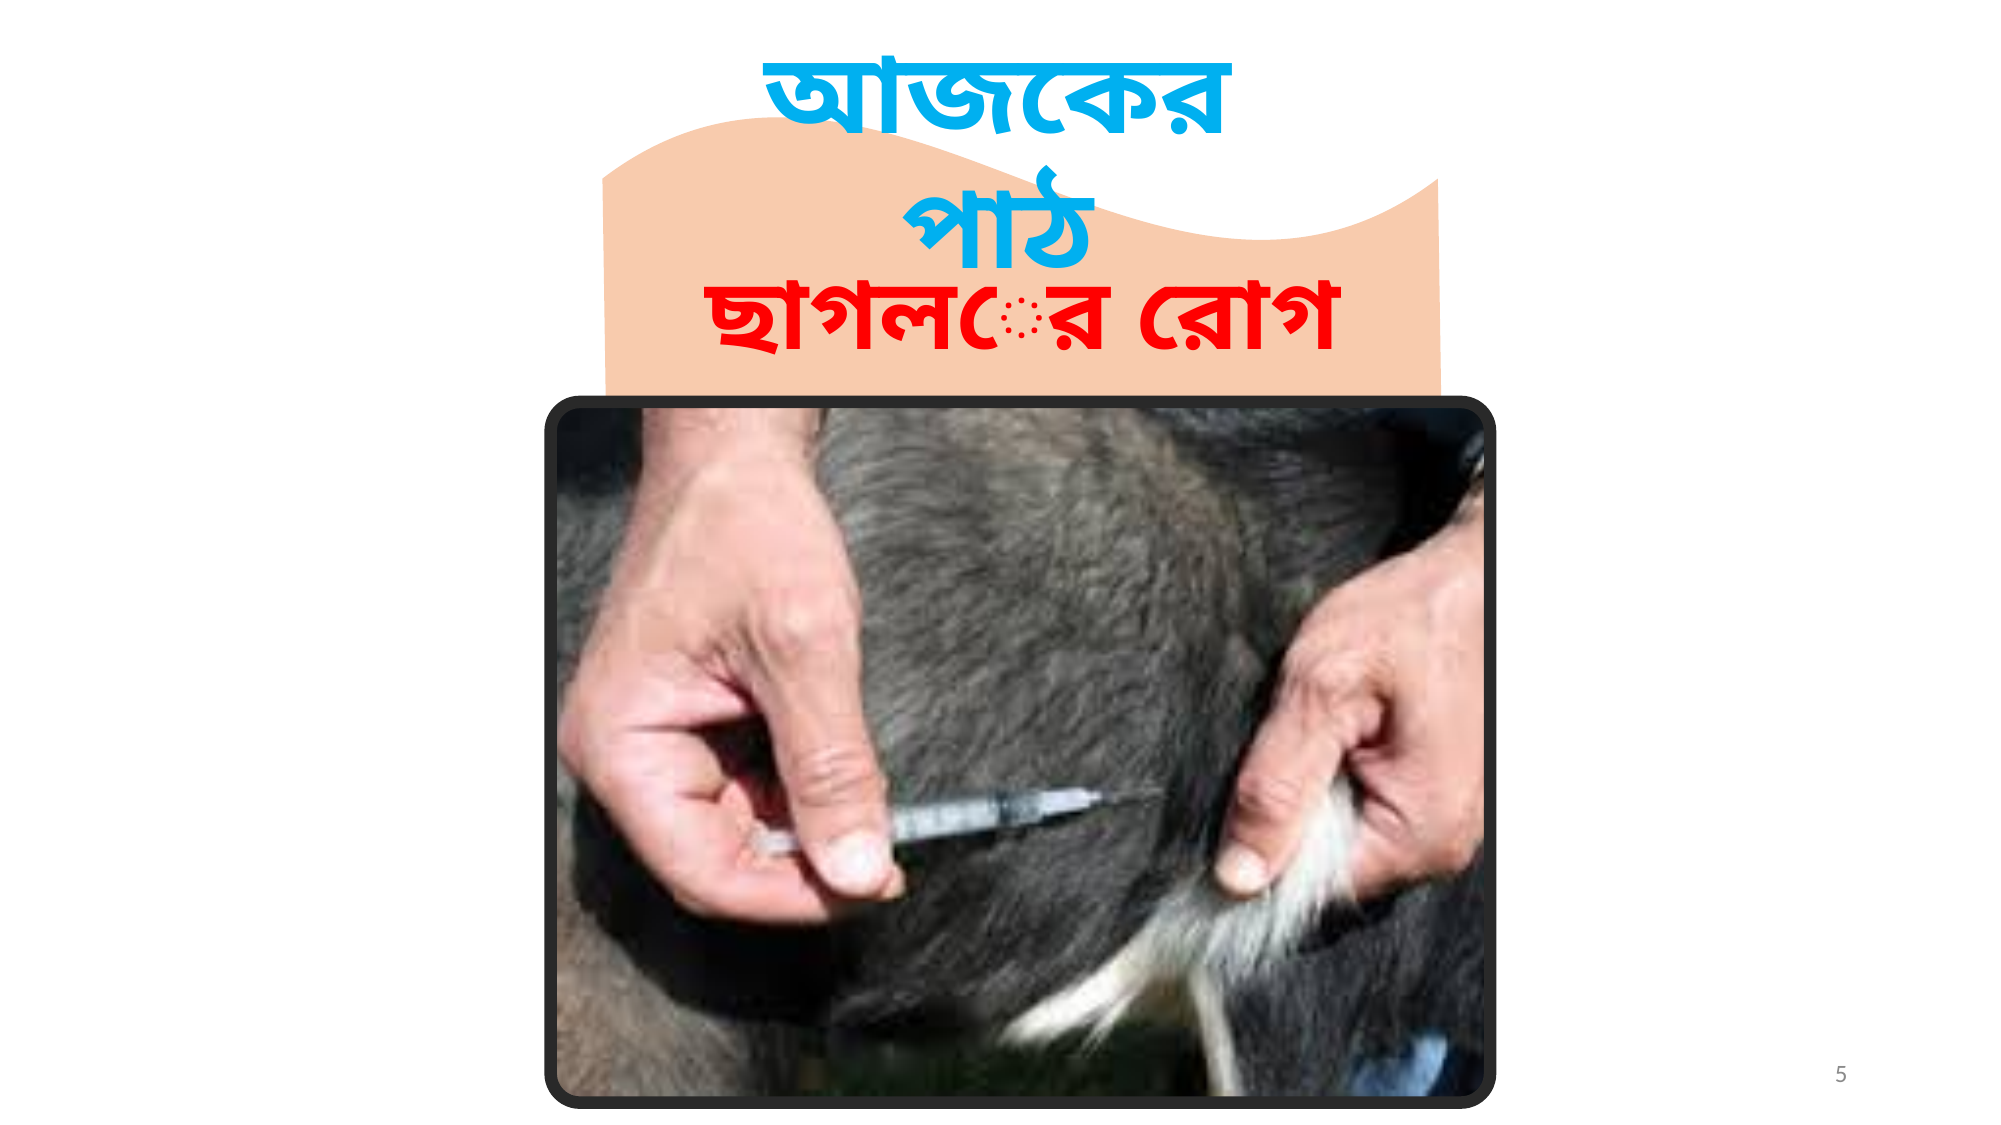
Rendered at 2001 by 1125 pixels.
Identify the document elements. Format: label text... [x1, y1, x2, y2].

text_box ছাগলের রোগ দমন [602, 157, 1442, 395]
slide_number 5 [1491, 1042, 1863, 1103]
picture [550, 401, 1491, 1103]
text_box আজকের পাঠ [631, 5, 1365, 172]
